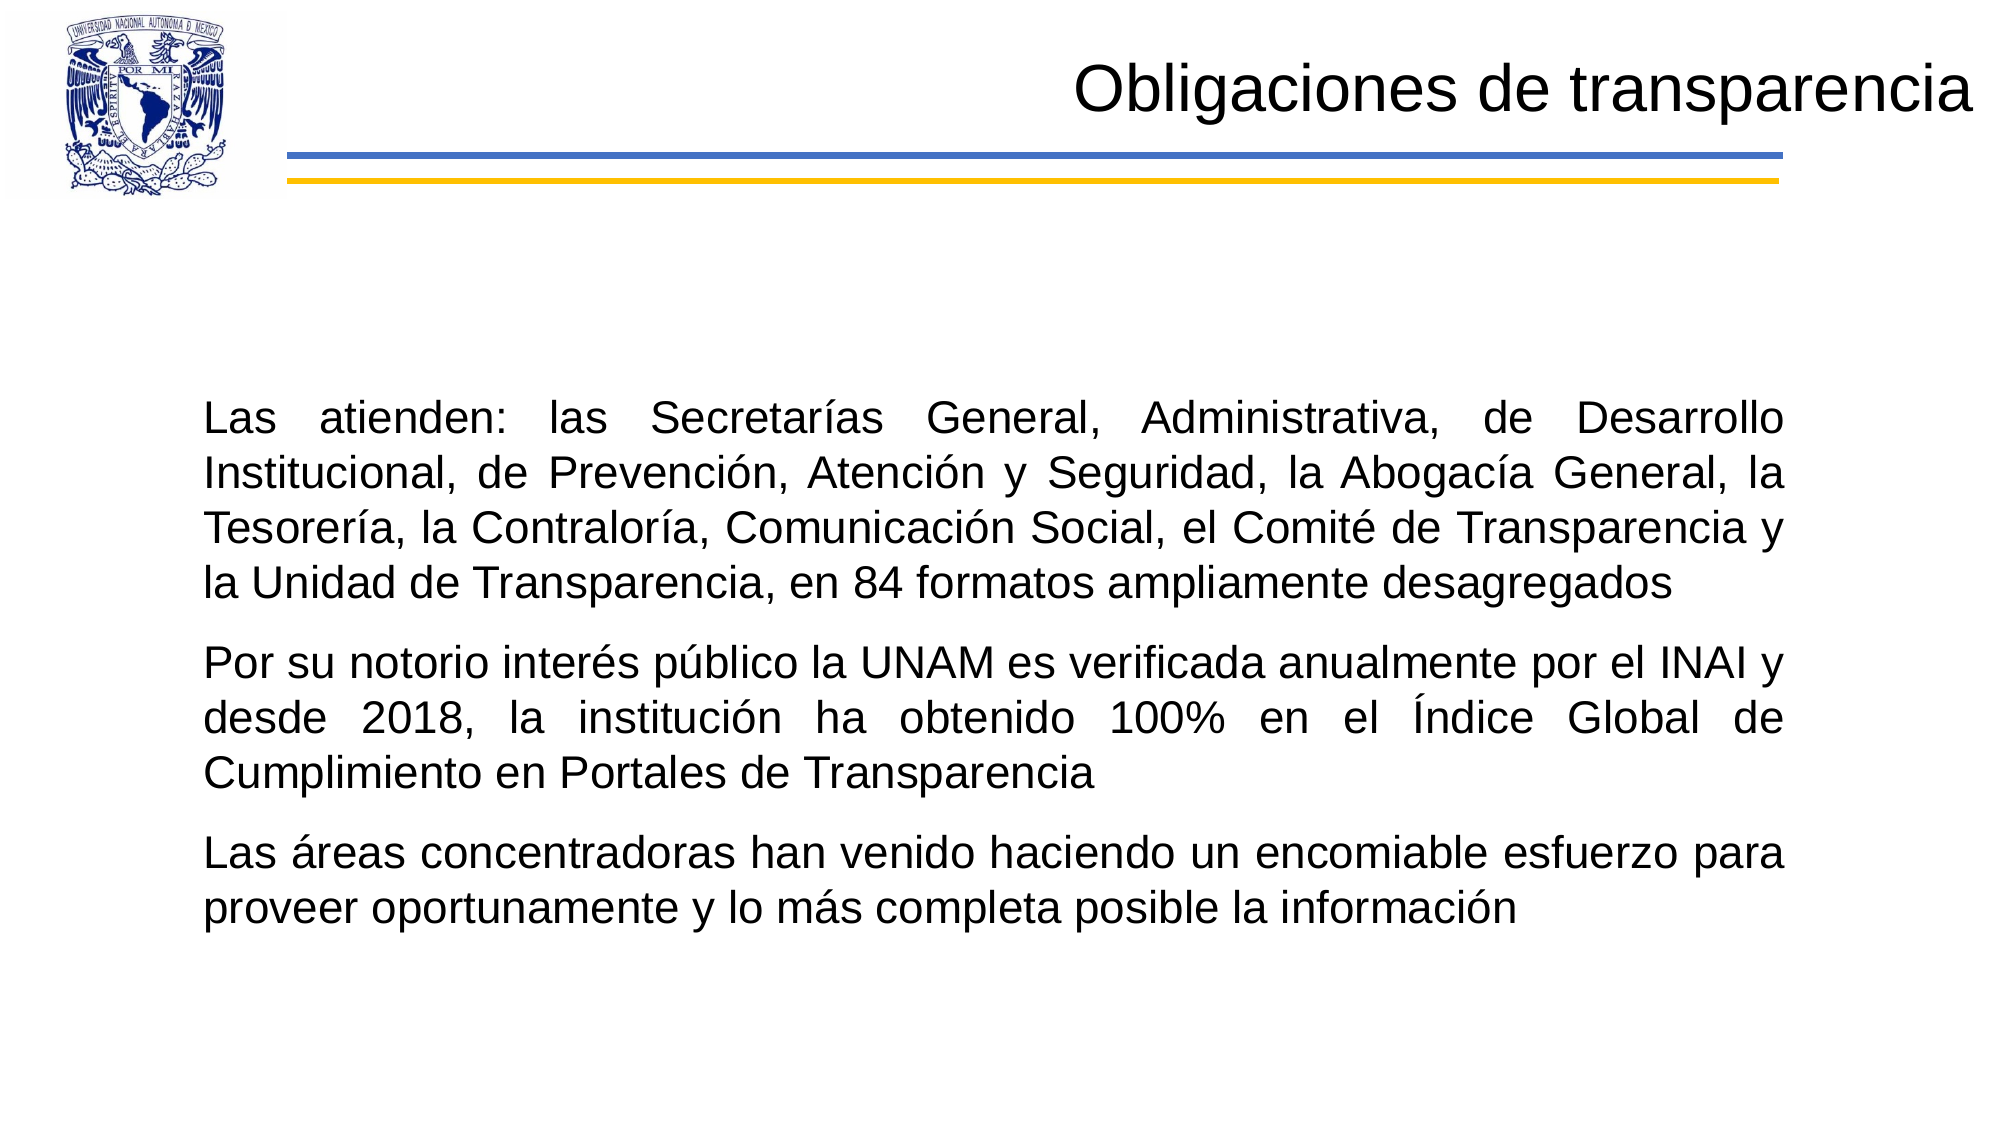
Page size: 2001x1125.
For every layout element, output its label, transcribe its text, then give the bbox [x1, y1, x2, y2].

text_box Las atienden: las Secretarías General, Administrativa, de Desarrollo Institucional, de Prevención, Atención y Seguridad, la Abogacía General, la Tesorería, la Contraloría, Comunicación Social, el Comité de Transparencia y la Unidad de Transparencia, en 84 formatos ampliamente desagregados Por su notorio interés público la UNAM es verificada anualmente por el INAI y desde 2018, la institución ha obtenido 100% en el Índice Global de Cumplimiento en Portales de Transparencia Las áreas concentradoras han venido haciendo un encomiable esfuerzo para proveer oportunamente y lo más completa posible la información [188, 380, 1801, 941]
text_box Obligaciones de transparencia [1058, 37, 1989, 132]
picture [5, 11, 287, 200]
